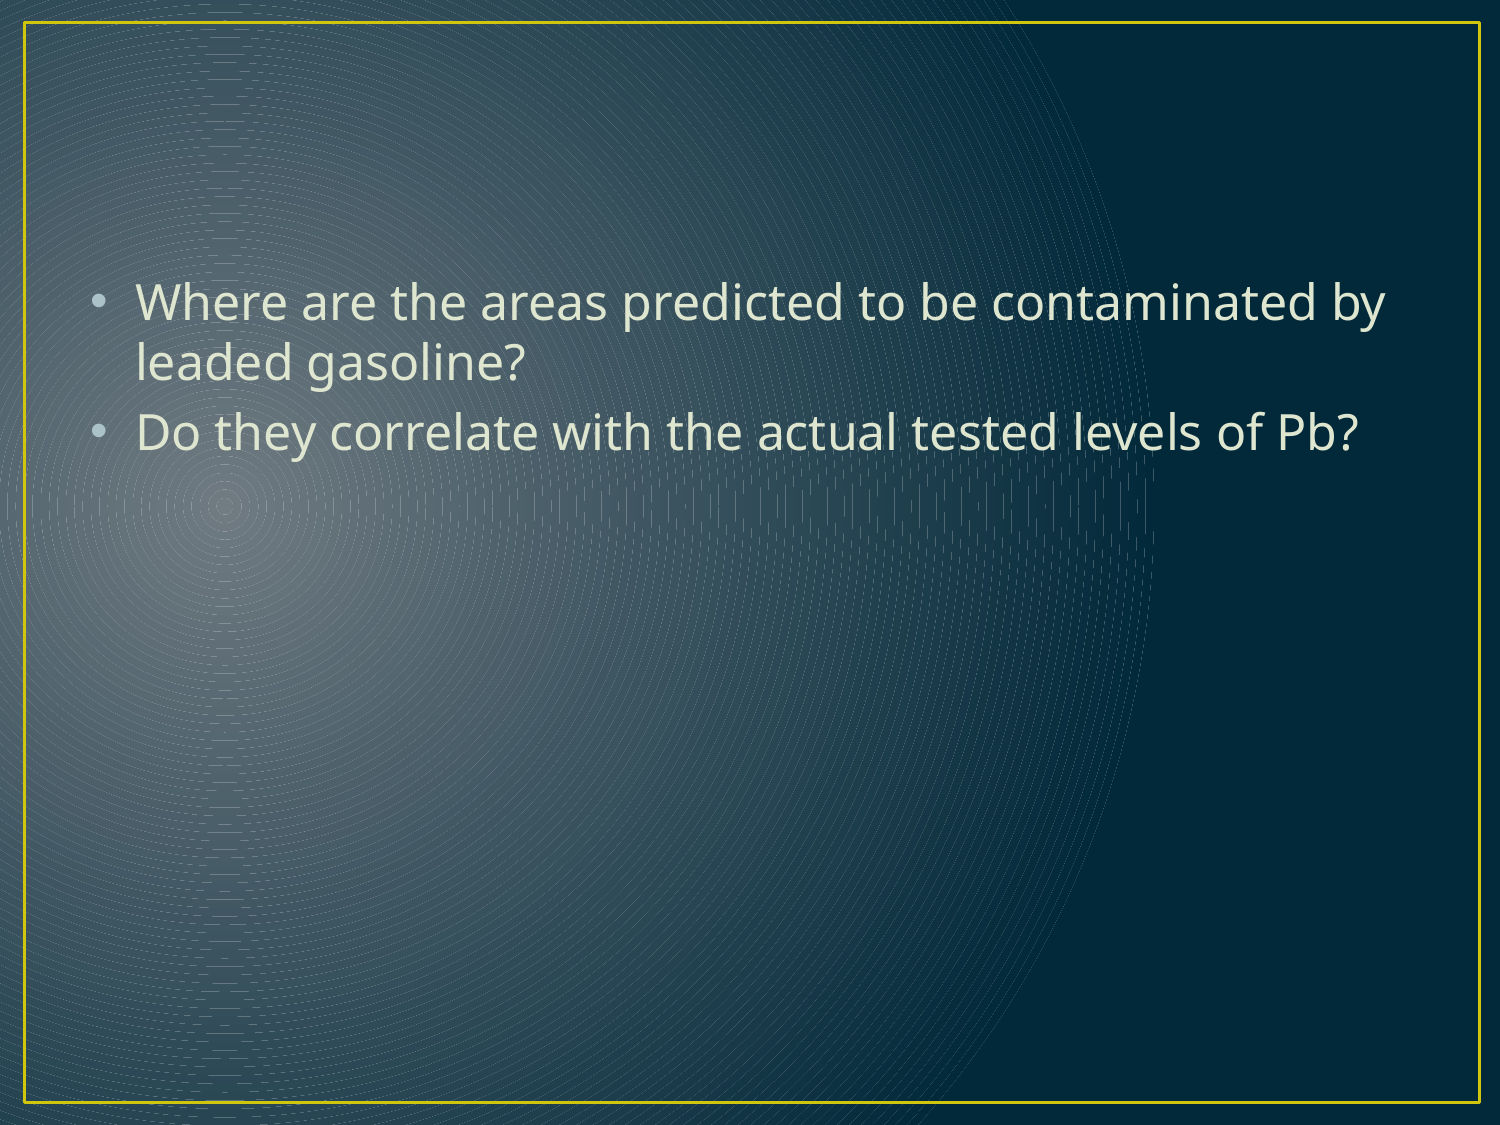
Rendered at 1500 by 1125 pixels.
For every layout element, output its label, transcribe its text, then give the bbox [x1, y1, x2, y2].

list Where are the areas predicted to be contaminated by leaded gasoline? Do they correlate with the actual tested levels of Pb? [75, 262, 1425, 1005]
